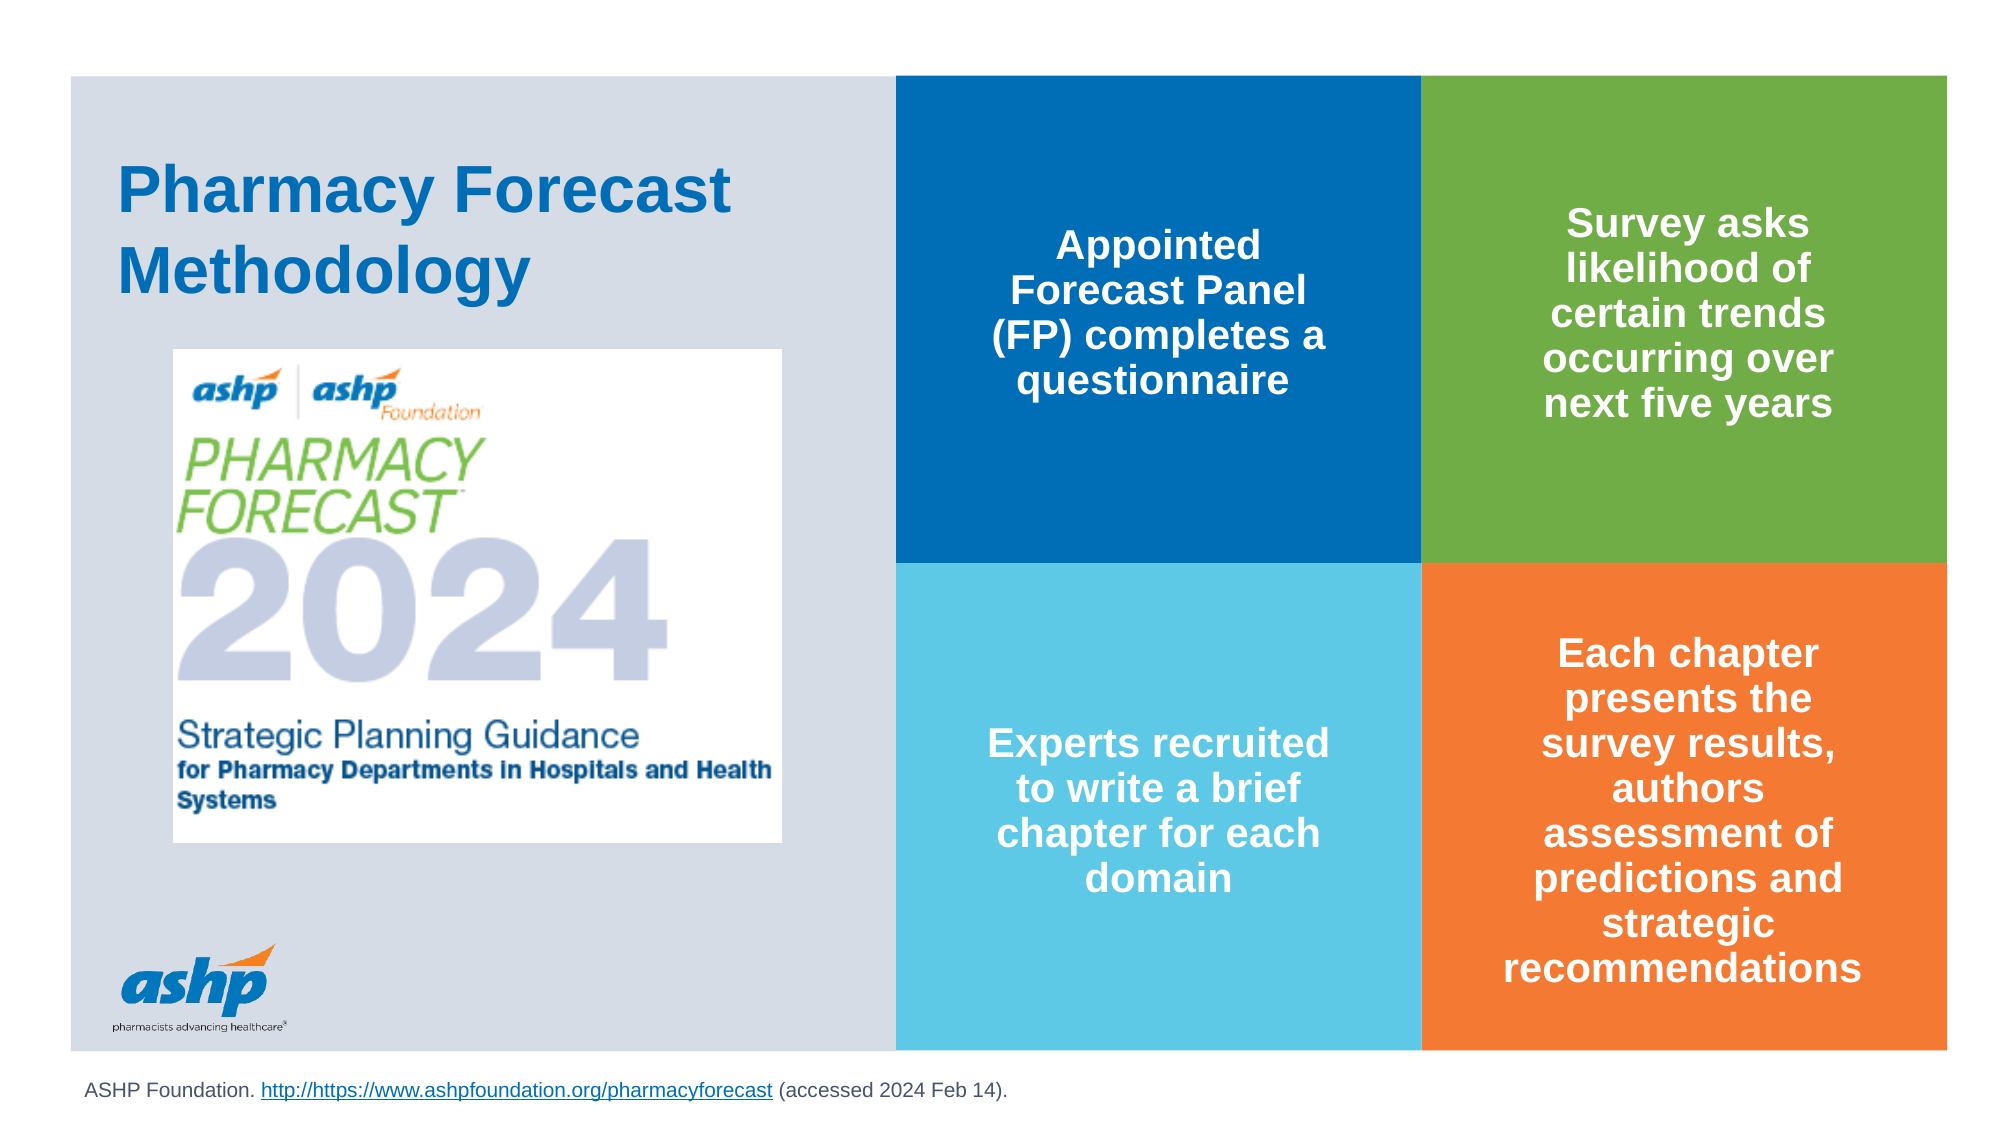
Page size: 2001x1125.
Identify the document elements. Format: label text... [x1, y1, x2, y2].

list Survey asks likelihood of certain trends occurring over next five years [1479, 134, 1898, 493]
picture [173, 349, 782, 843]
list Appointed Forecast Panel (FP) completes a questionnaire [949, 134, 1368, 493]
list Each chapter presents the survey results, authors assessment of predictions and strategic recommendations [1479, 632, 1898, 991]
list Pharmacy Forecast Methodology [102, 138, 858, 566]
text_box ASHP Foundation. http://https://www.ashpfoundation.org/pharmacyforecast (accessed 2024 Feb 14). [69, 1069, 1070, 1109]
picture [113, 943, 287, 1032]
list Experts recruited to write a brief chapter for each domain [949, 632, 1368, 991]
